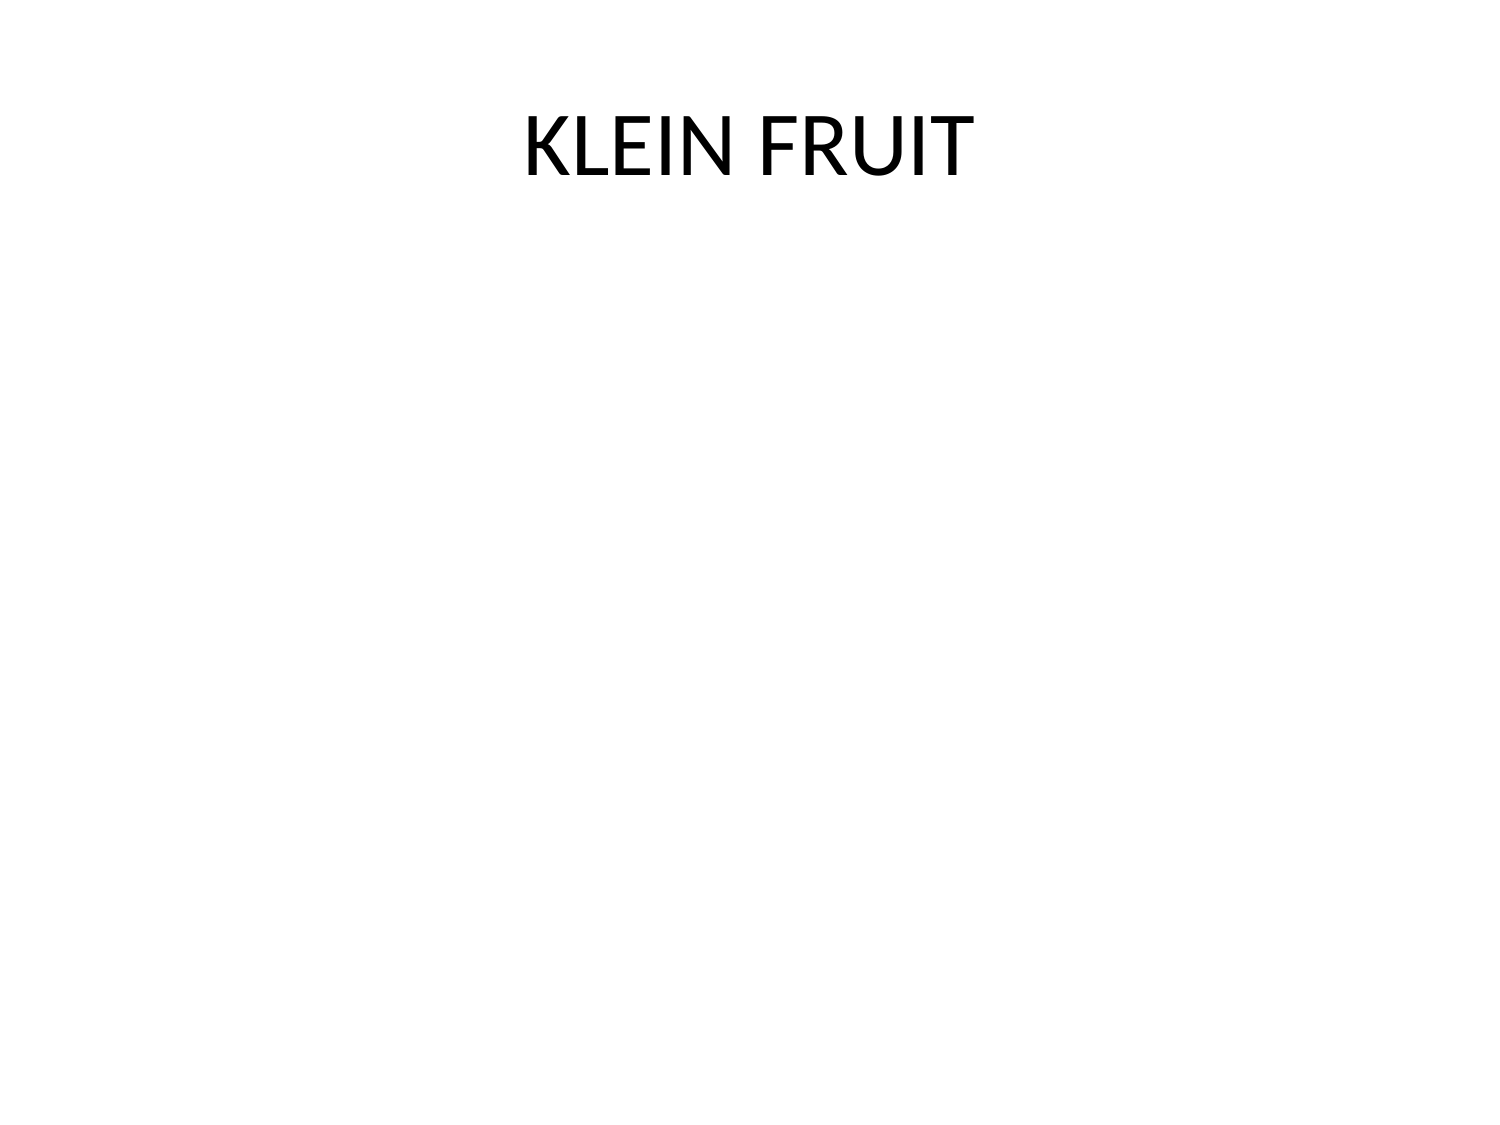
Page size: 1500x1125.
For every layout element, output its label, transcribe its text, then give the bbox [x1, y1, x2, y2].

title KLEIN FRUIT [75, 45, 1425, 233]
